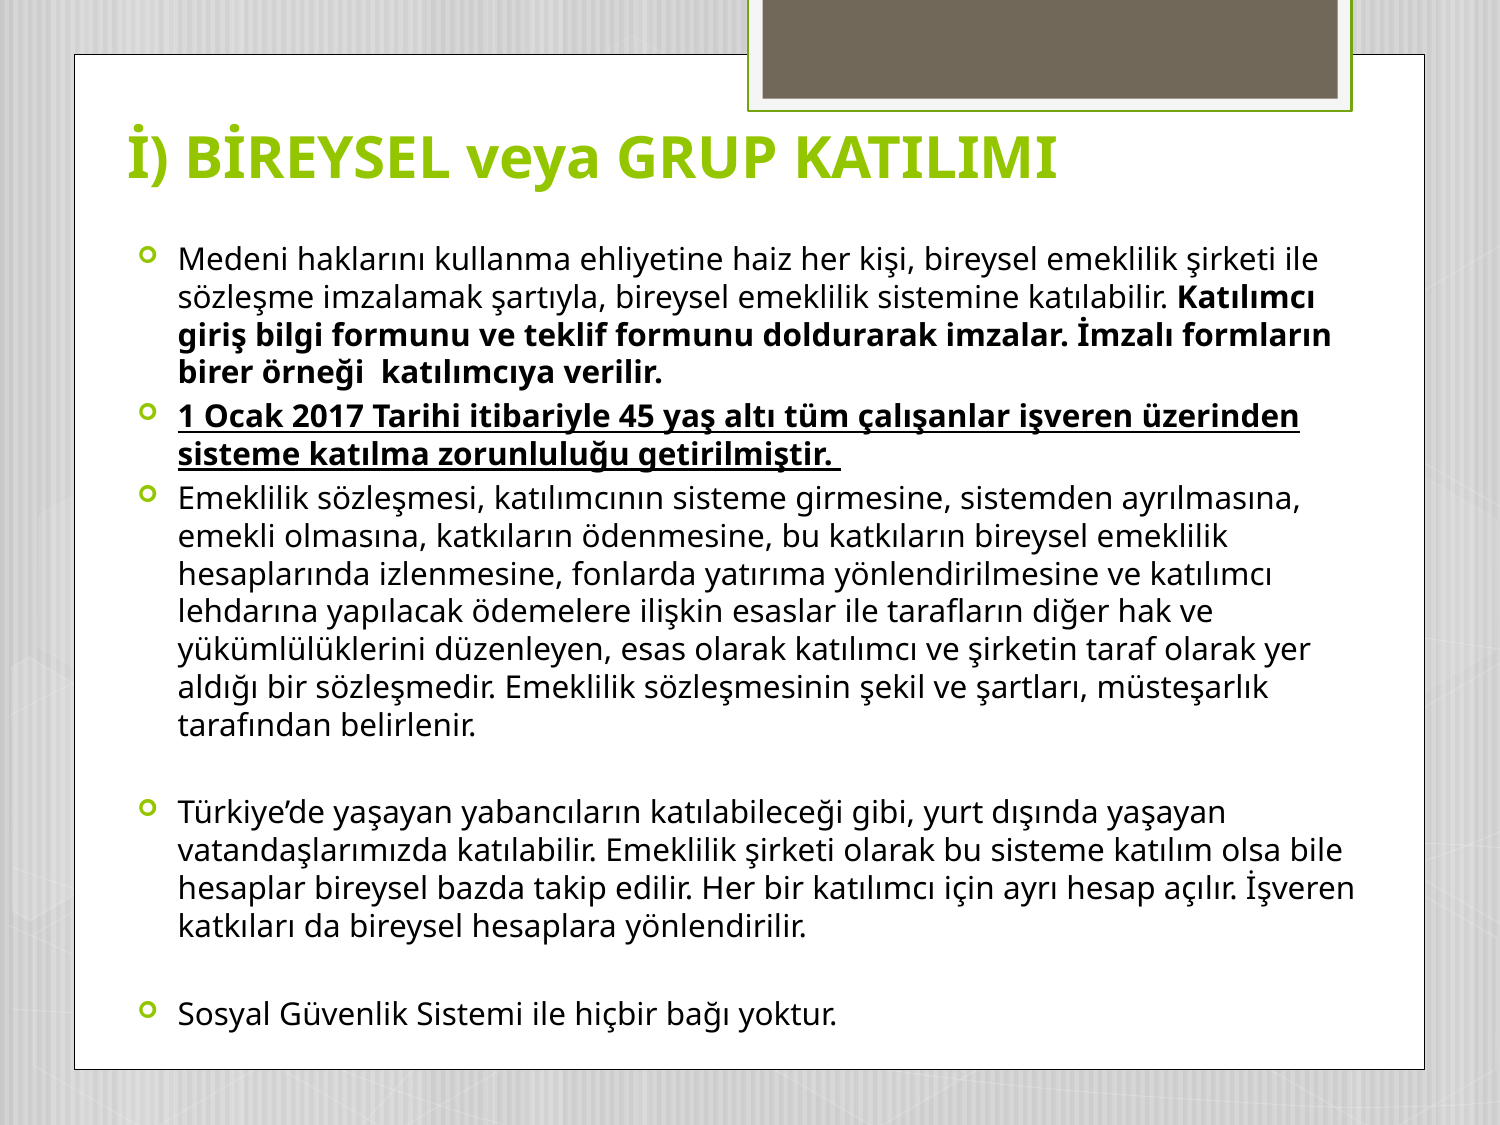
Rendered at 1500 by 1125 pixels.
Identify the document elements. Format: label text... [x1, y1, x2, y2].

list Medeni haklarını kullanma ehliyetine haiz her kişi, bireysel emeklilik şirketi ile sözleşme imzalamak şartıyla, bireysel emeklilik sistemine katılabilir. Katılımcı giriş bilgi formunu ve teklif formunu doldurarak imzalar. İmzalı formların birer örneği katılımcıya verilir. 1 Ocak 2017 Tarihi itibariyle 45 yaş altı tüm çalışanlar işveren üzerinden sisteme katılma zorunluluğu getirilmiştir. Emeklilik sözleşmesi, katılımcının sisteme girmesine, sistemden ayrılmasına, emekli olmasına, katkıların ödenmesine, bu katkıların bireysel emeklilik hesaplarında izlenmesine, fonlarda yatırıma yönlendirilmesine ve katılımcı lehdarına yapılacak ödemelere ilişkin esaslar ile tarafların diğer hak ve yükümlülüklerini düzenleyen, esas olarak katılımcı ve şirketin taraf olarak yer aldığı bir sözleşmedir. Emeklilik sözleşmesinin şekil ve şartları, müsteşarlık tarafından belirlenir. Türkiye’de yaşayan yabancıların katılabileceği gibi, yurt dışında yaşayan vatandaşlarımızda katılabilir. Emeklilik şirketi olarak bu sisteme katılım olsa bile hesaplar bireysel bazda takip edilir. Her bir katılımcı için ayrı hesap açılır. İşveren katkıları da bireysel hesaplara yönlendirilir. Sosyal Güvenlik Sistemi ile hiçbir bağı yoktur. [112, 231, 1388, 1047]
title İ) BİREYSEL veya GRUP KATILIMI [112, 90, 1376, 231]
